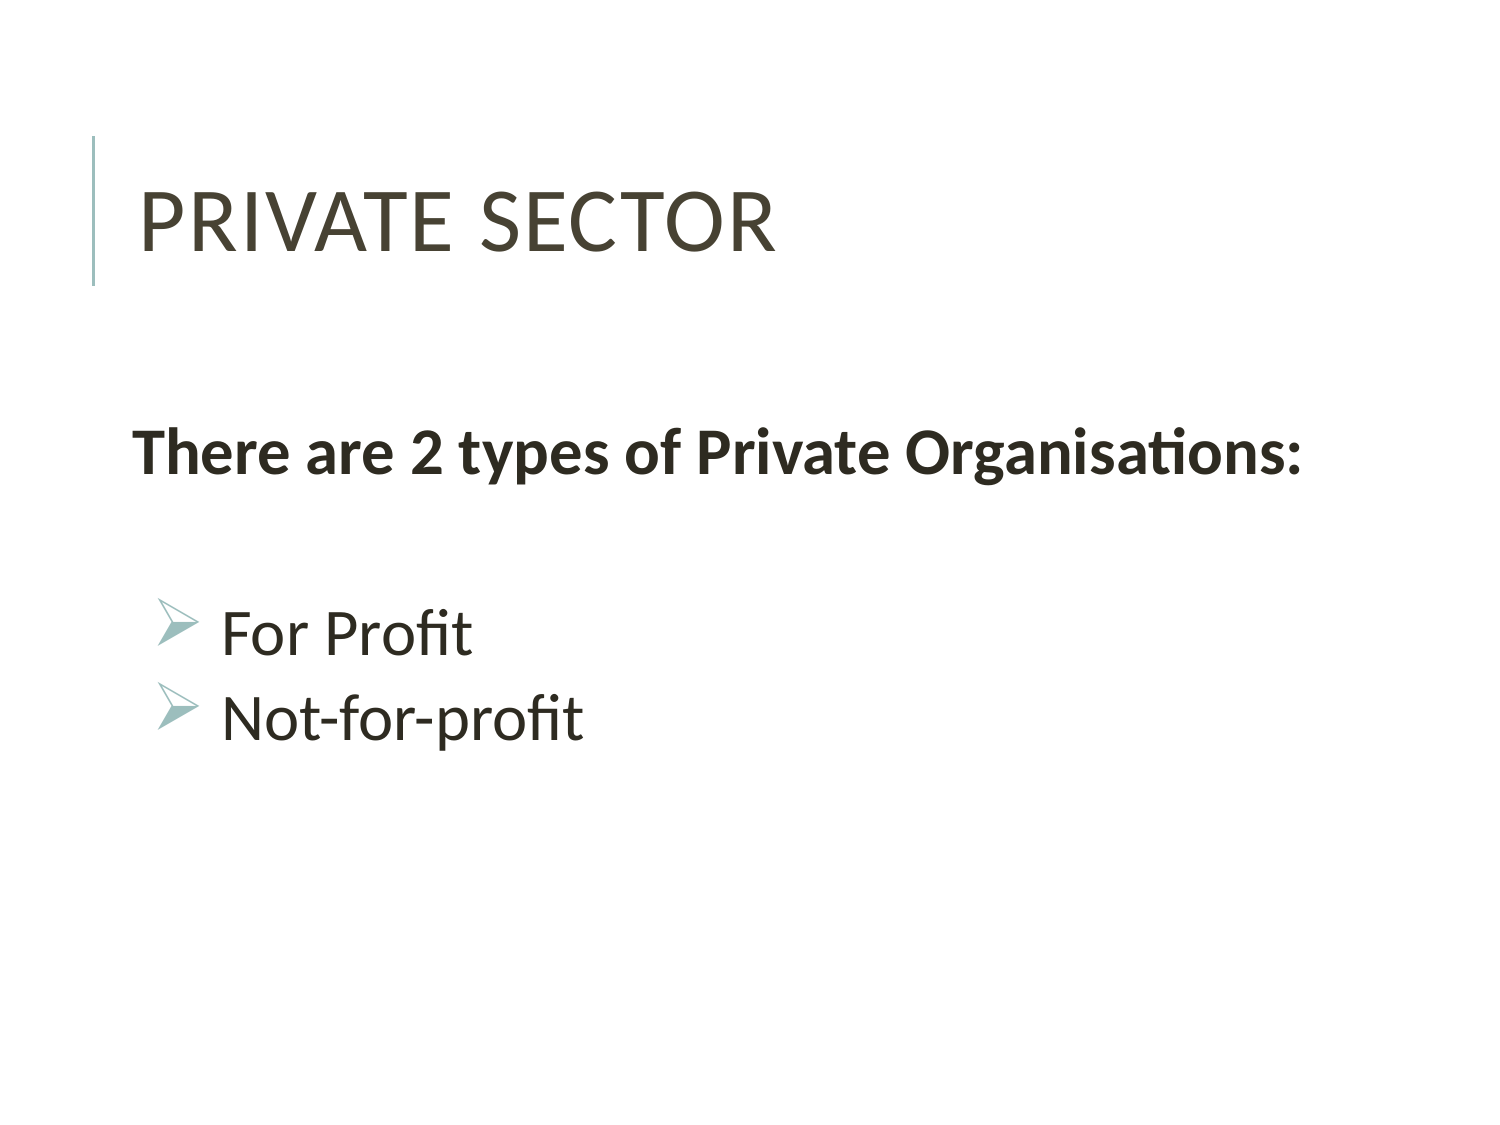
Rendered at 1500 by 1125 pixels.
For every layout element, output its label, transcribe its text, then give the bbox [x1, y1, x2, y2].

list There are 2 types of Private Organisations: For Profit Not-for-profit [124, 408, 1363, 1035]
title Private Sector [123, 101, 1320, 348]
